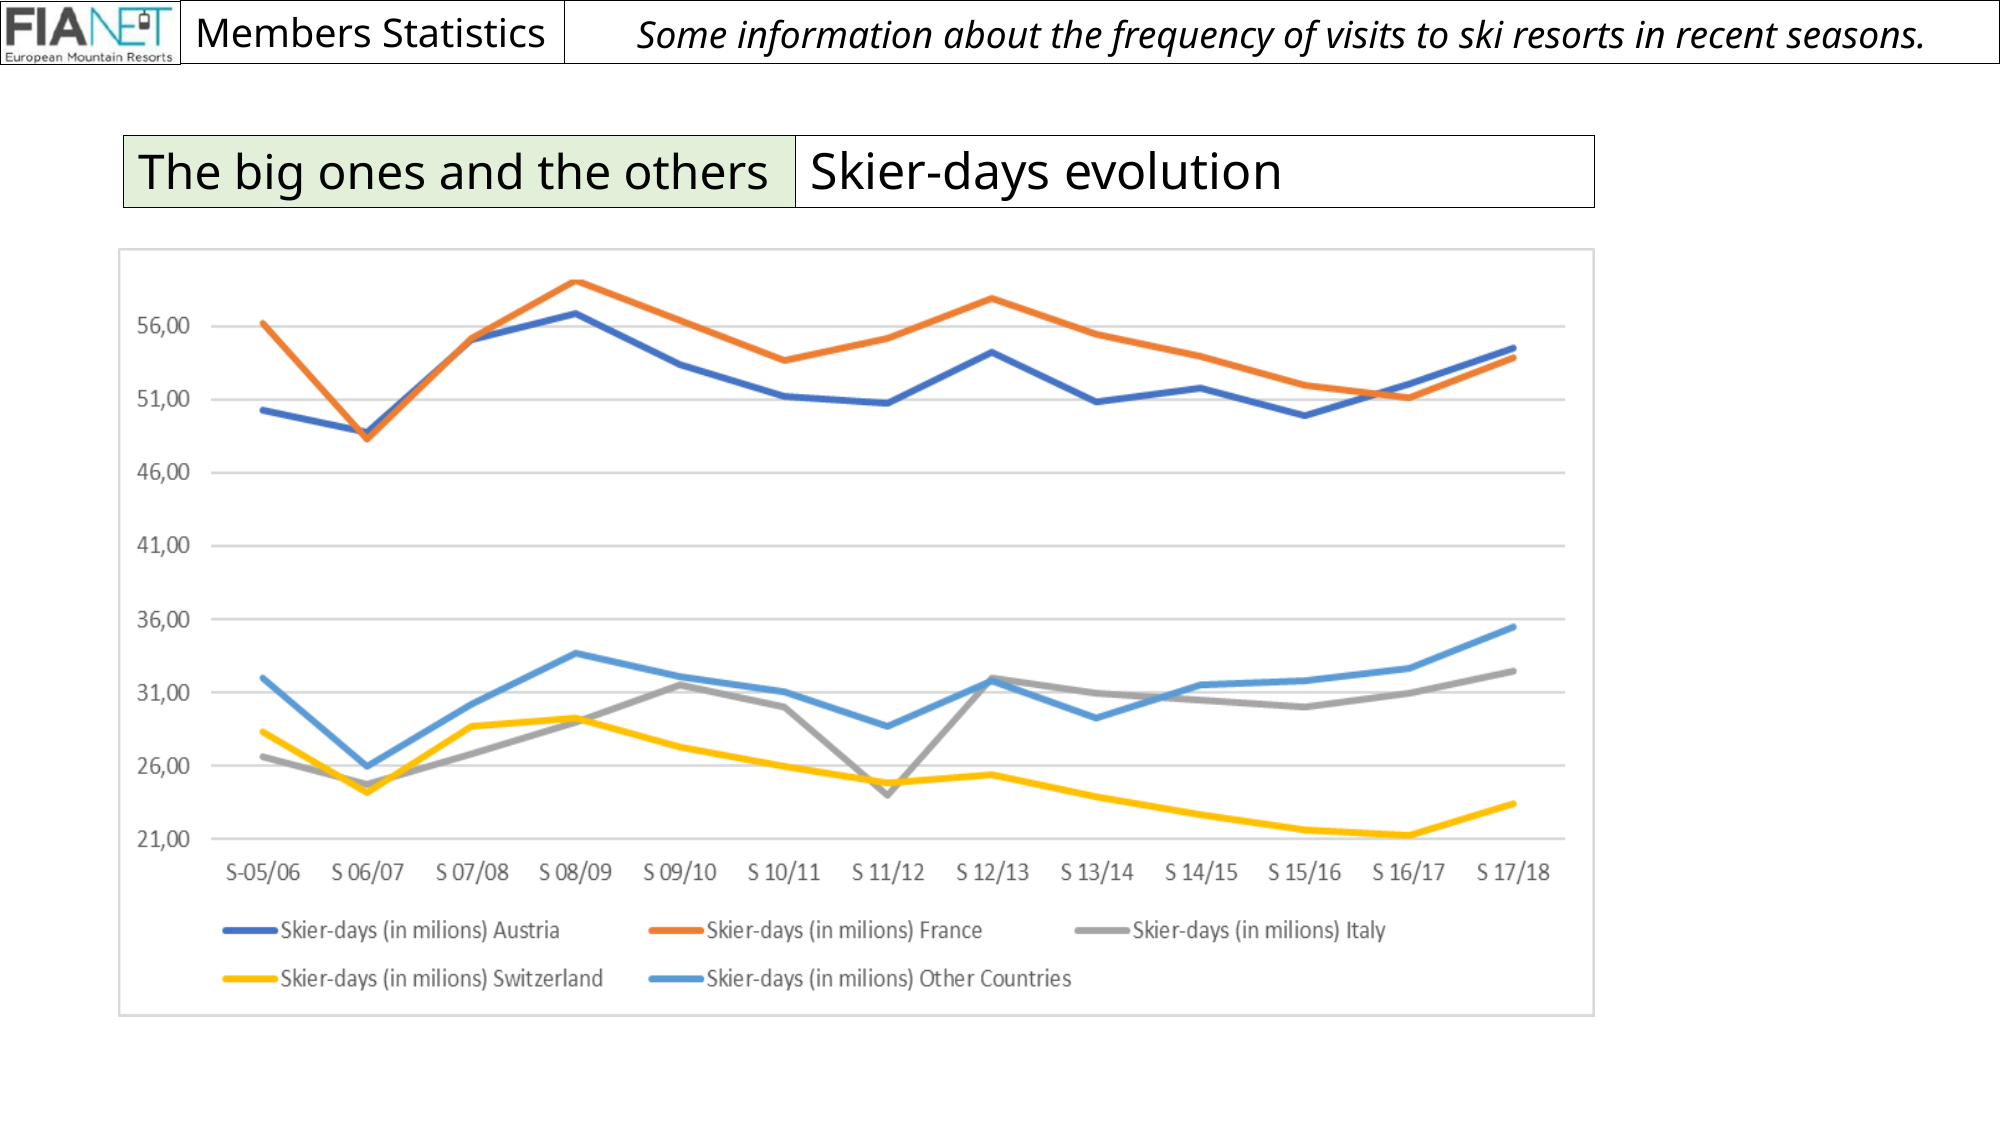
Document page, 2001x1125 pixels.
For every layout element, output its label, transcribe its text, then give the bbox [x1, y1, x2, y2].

text_box Members Statistics [180, 0, 564, 64]
picture [118, 248, 1595, 1017]
picture [0, 1, 181, 65]
text_box The big ones and the others [123, 135, 795, 208]
text_box Some information about the frequency of visits to ski resorts in recent seasons. [564, 0, 2000, 64]
text_box Skier-days evolution [795, 135, 1595, 208]
